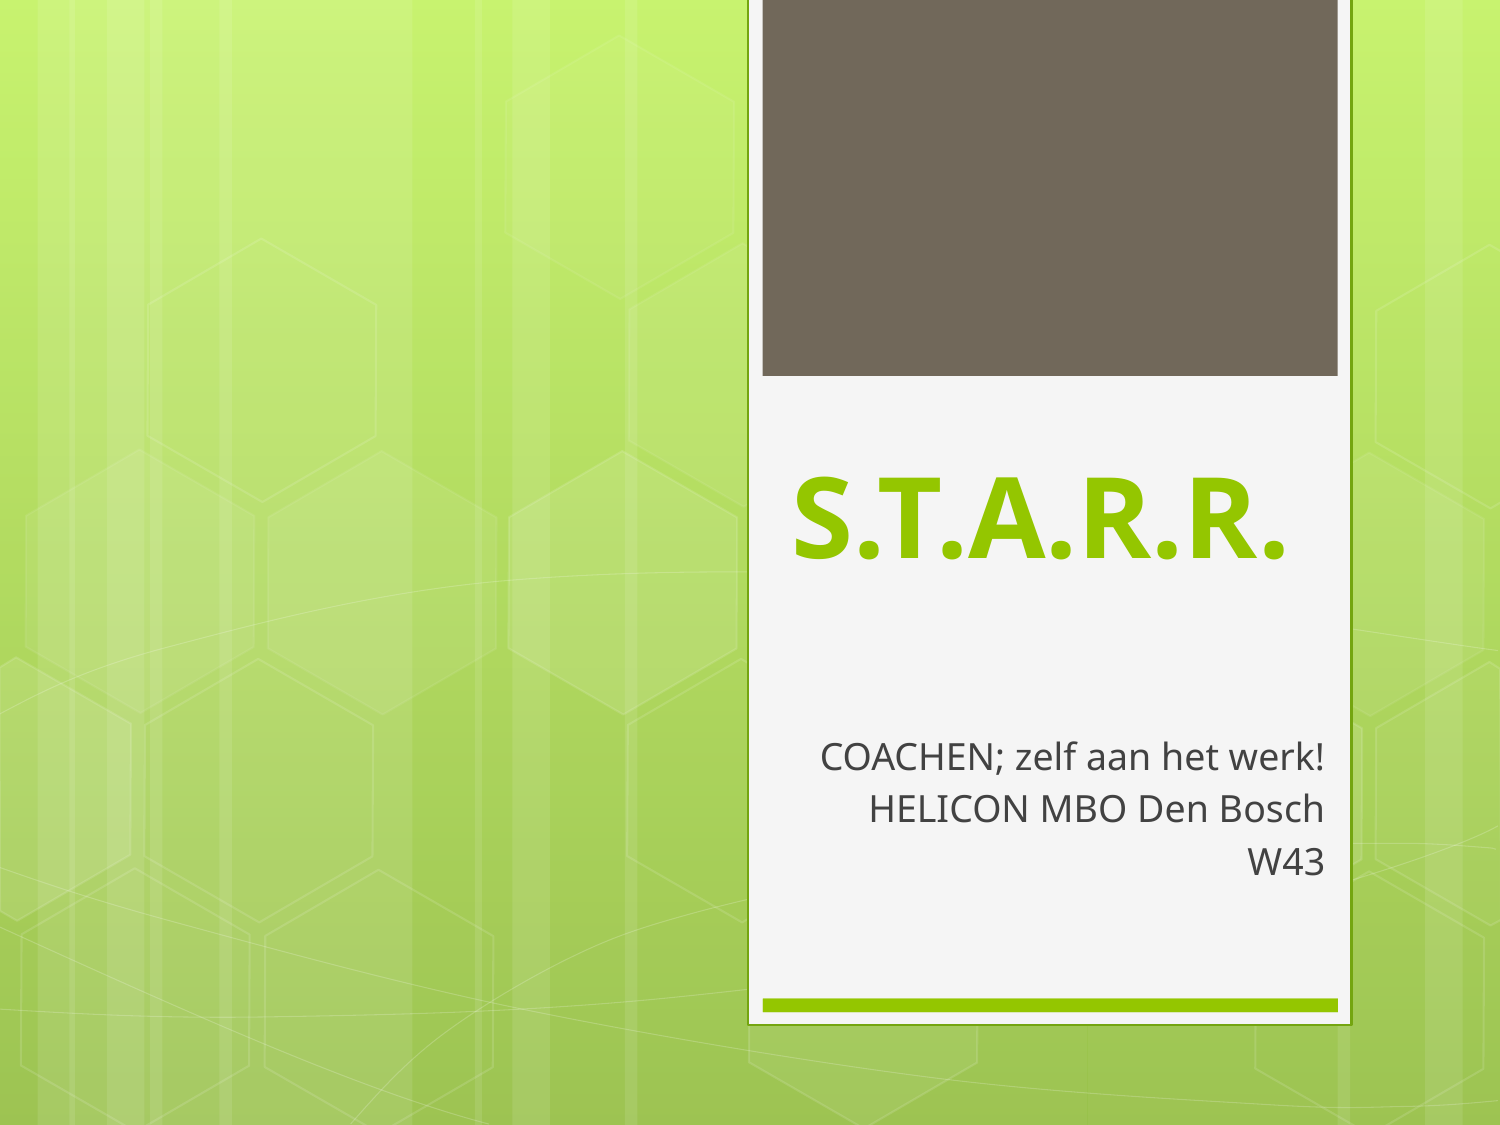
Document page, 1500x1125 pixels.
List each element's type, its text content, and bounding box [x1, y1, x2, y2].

subtitle COACHEN; zelf aan het werk! HELICON MBO Den Bosch W43 [690, 725, 1341, 933]
title S.T.A.R.R. [776, 444, 1320, 724]
